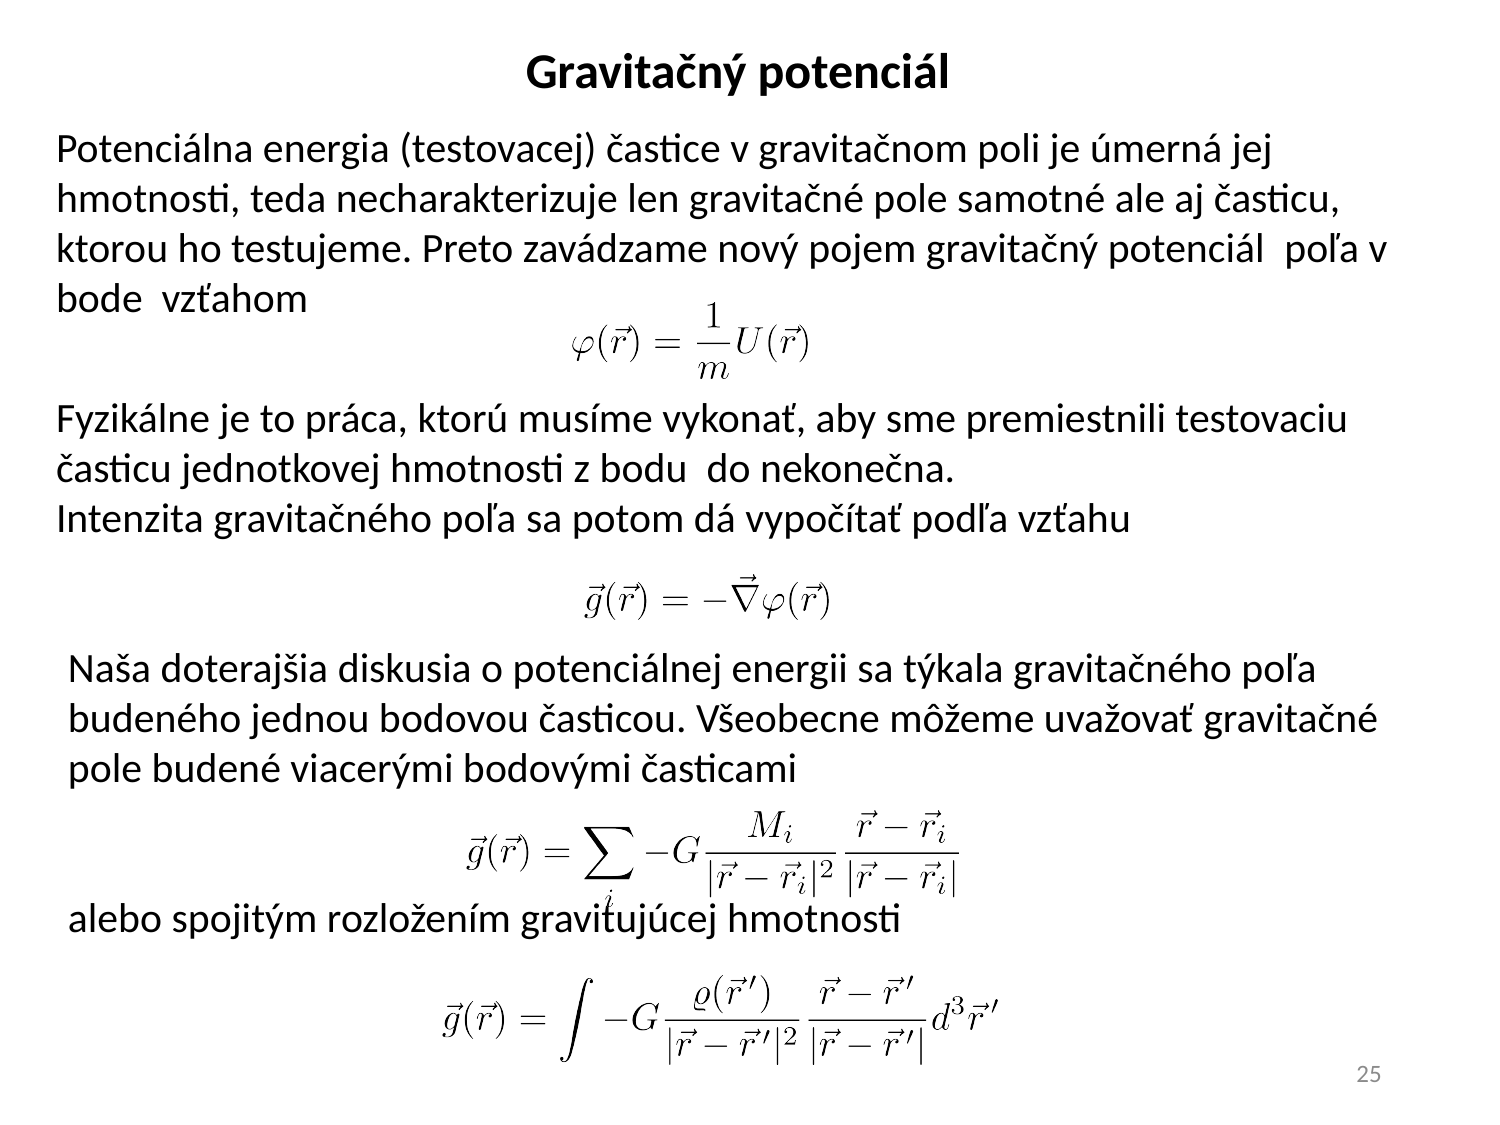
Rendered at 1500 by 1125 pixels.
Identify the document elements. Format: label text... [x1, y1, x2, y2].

text_box Naša doterajšia diskusia o potenciálnej energii sa týkala gravitačného poľa budeného jednou bodovou časticou. Všeobecne môžeme uvažovať gravitačné pole budené viacerými bodovými časticami alebo spojitým rozložením gravitujúcej hmotnosti [53, 633, 1459, 949]
picture [572, 302, 808, 379]
picture [442, 975, 999, 1065]
picture [466, 810, 959, 907]
picture [584, 574, 829, 620]
text_box Gravitačný potenciál [135, 30, 1341, 106]
slide_number 25 [1059, 1042, 1397, 1103]
